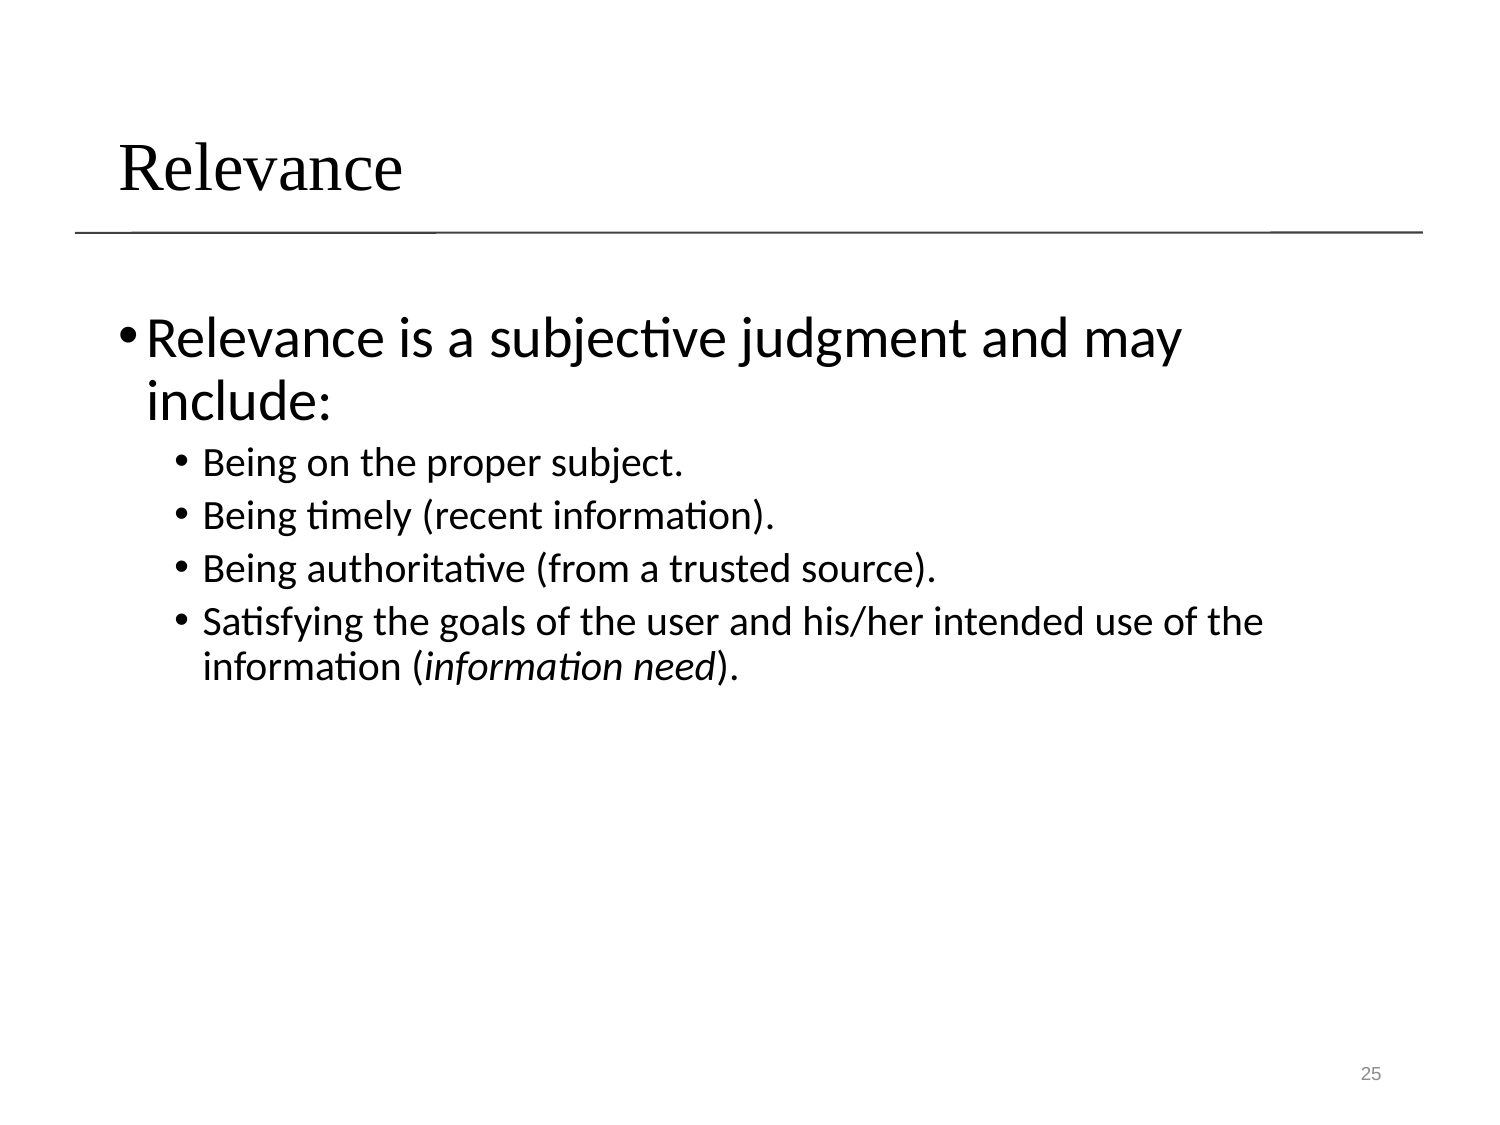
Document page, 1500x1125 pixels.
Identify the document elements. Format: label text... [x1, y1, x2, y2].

slide_number 25 [1059, 1042, 1397, 1103]
list Relevance is a subjective judgment and may include: Being on the proper subject. Being timely (recent information). Being authoritative (from a trusted source). Satisfying the goals of the user and his/her intended use of the information (information need). [103, 299, 1397, 1014]
title Relevance [103, 59, 1397, 278]
